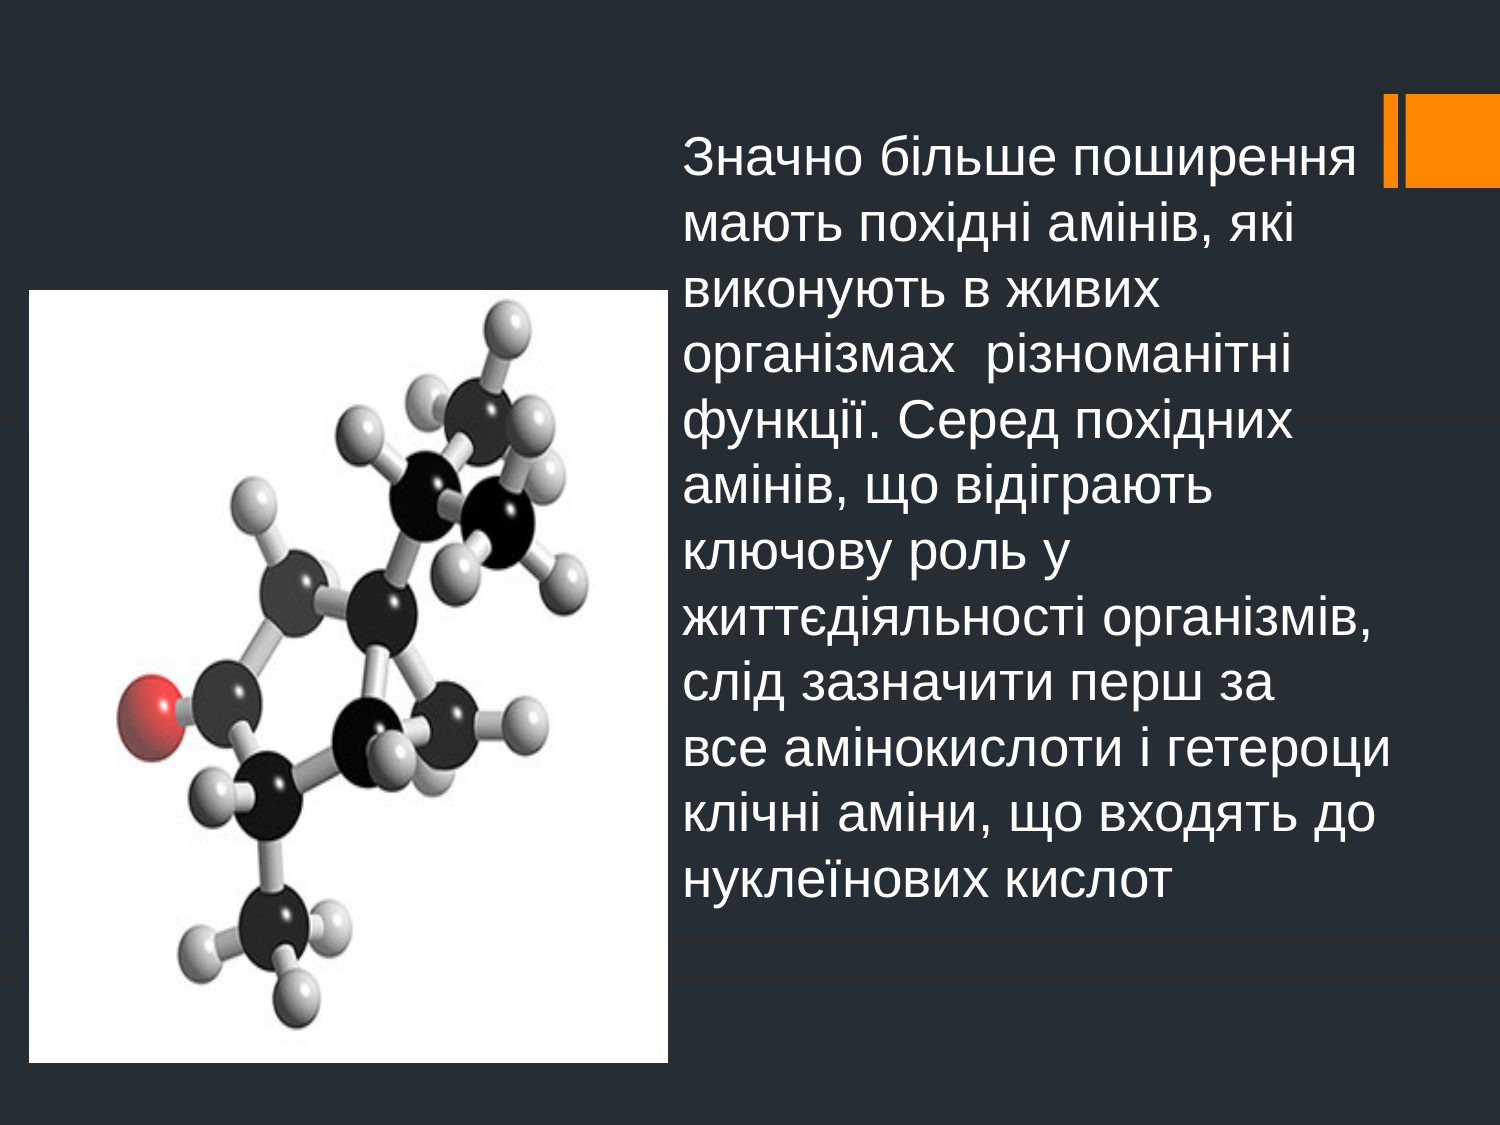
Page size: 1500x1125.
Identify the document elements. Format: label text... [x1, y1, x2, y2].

list Значно більше поширення мають похідні амінів, які виконують в живих організмах різноманітні функції. Серед похідних амінів, що відіграють ключову роль у життєдіяльності організмів, слід зазначити перш за все амінокислоти і гетероциклічні аміни, що входять до нуклеїнових кислот [667, 113, 1412, 1005]
picture [28, 290, 668, 1063]
